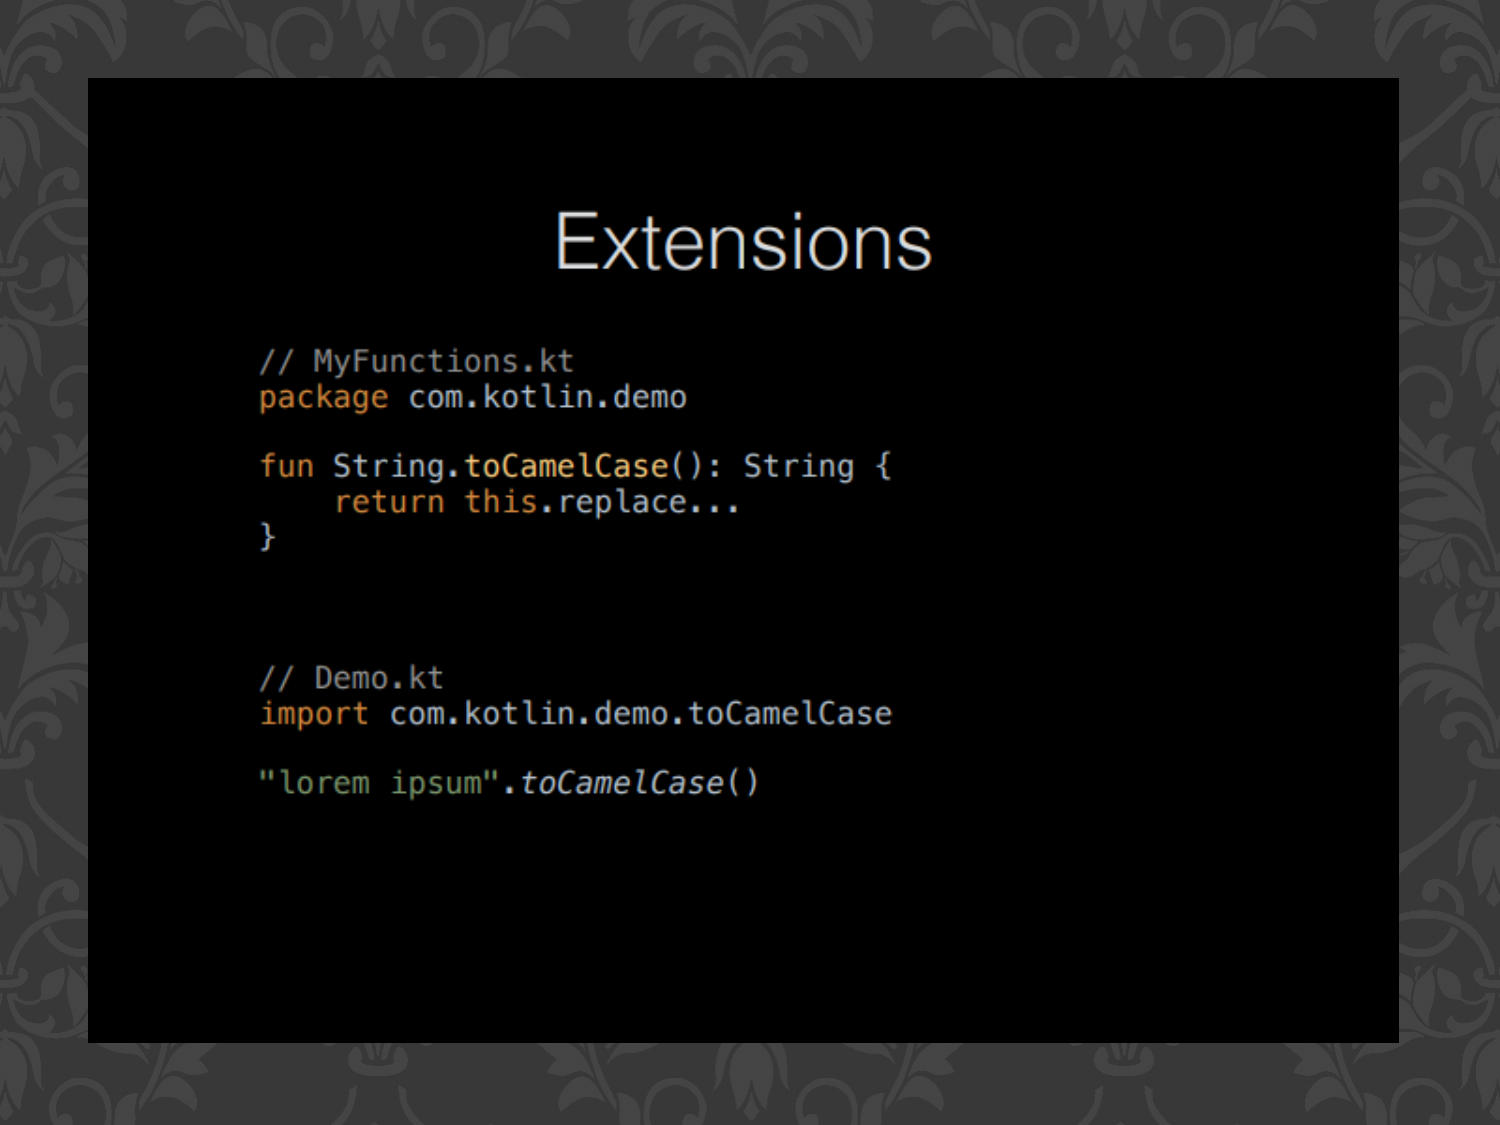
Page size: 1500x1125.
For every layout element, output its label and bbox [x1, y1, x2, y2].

picture [88, 77, 1399, 1044]
